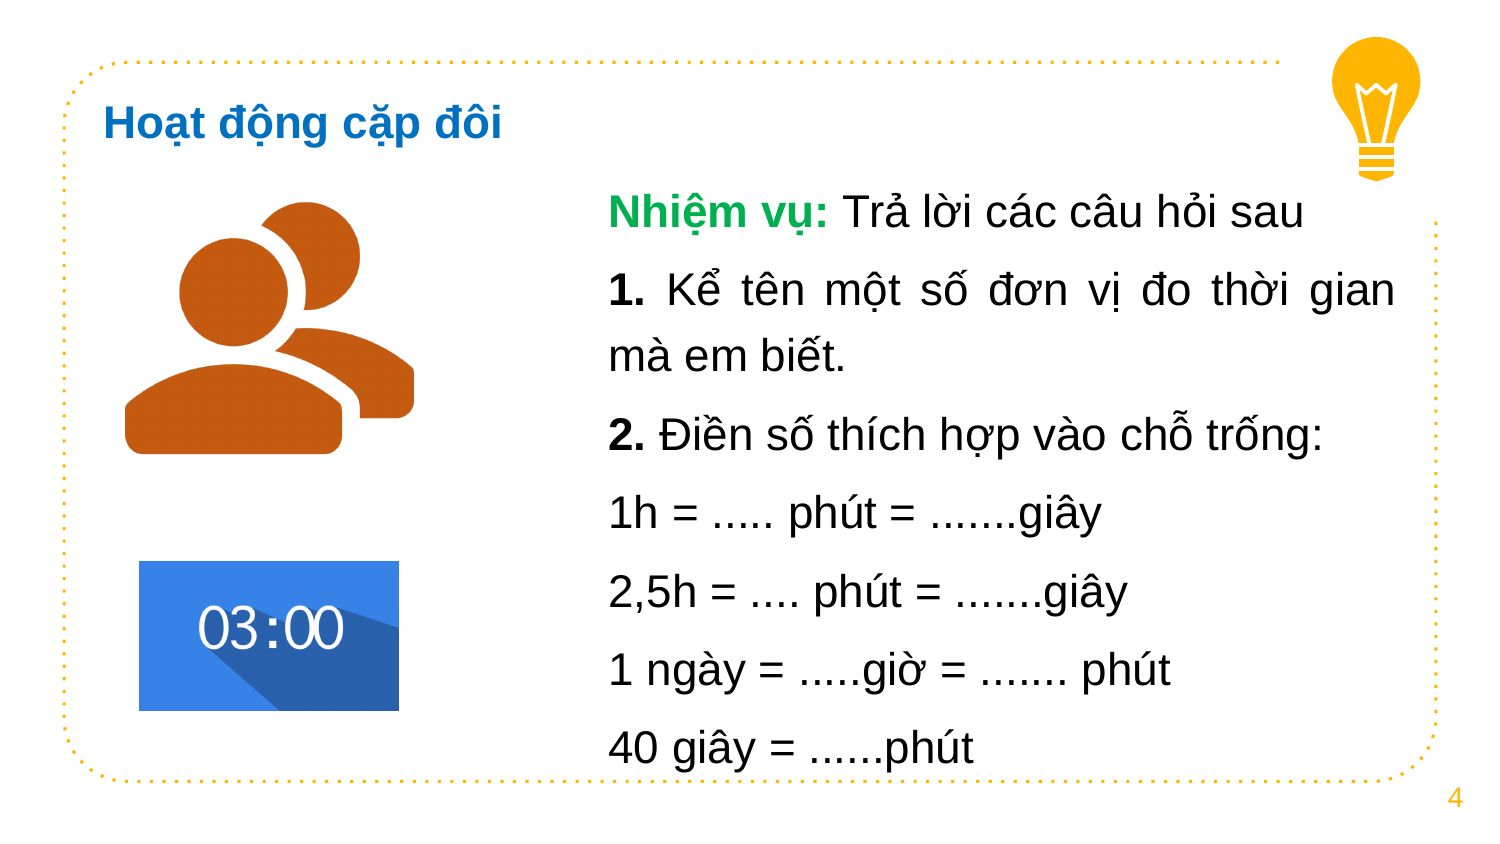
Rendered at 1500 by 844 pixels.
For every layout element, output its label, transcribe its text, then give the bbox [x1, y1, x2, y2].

text_box Hoạt động cặp đôi [88, 85, 519, 155]
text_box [1331, 36, 1421, 182]
slide_number 4 [1411, 753, 1500, 844]
text_box Nhiệm vụ: Trả lời các câu hỏi sau 1. Kể tên một số đơn vị đo thời gian mà em biết. 2. Điền số thích hợp vào chỗ trống: 1h = ..... phút = .......giây 2,5h = .... phút = .......giây 1 ngày = .....giờ = ....... phút 40 giây = ......phút [593, 162, 1412, 781]
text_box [138, 560, 401, 712]
picture [124, 183, 414, 473]
